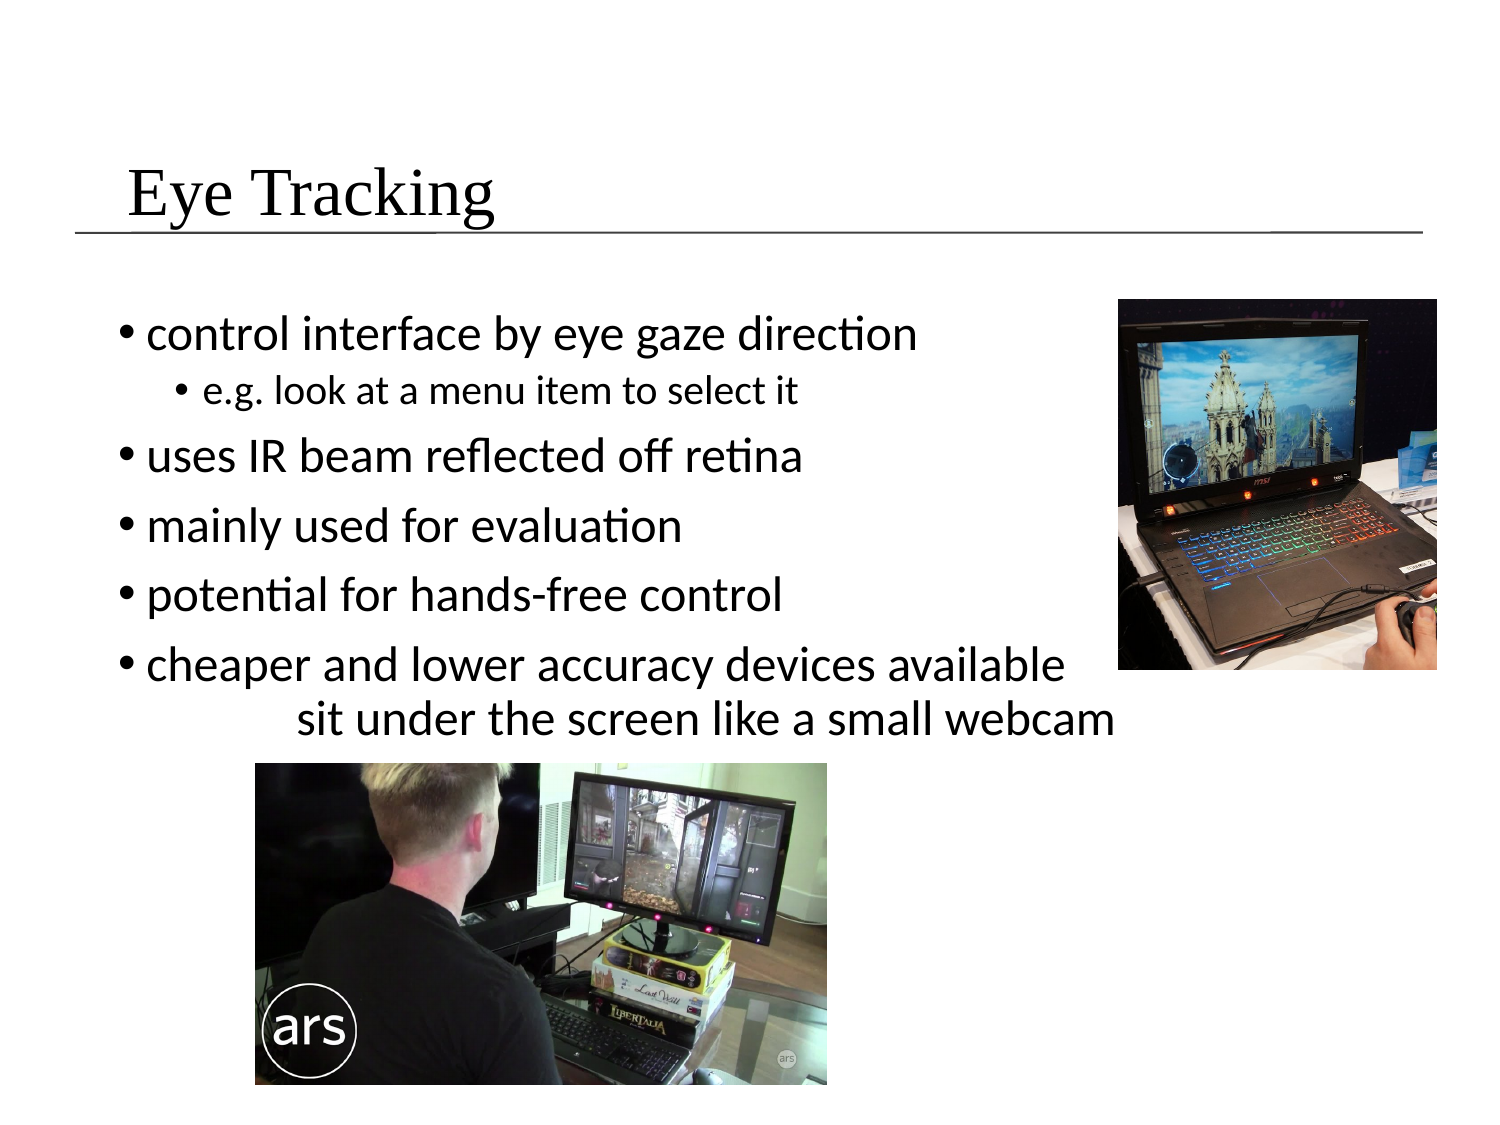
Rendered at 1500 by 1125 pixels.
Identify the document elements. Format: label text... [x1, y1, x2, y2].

list control interface by eye gaze direction e.g. look at a menu item to select it uses IR beam reflected off retina mainly used for evaluation potential for hands-free control cheaper and lower accuracy devices available sit under the screen like a small webcam [103, 299, 1397, 1014]
title Eye Tracking [112, 99, 1238, 288]
picture [1117, 299, 1437, 671]
picture [255, 763, 827, 1086]
